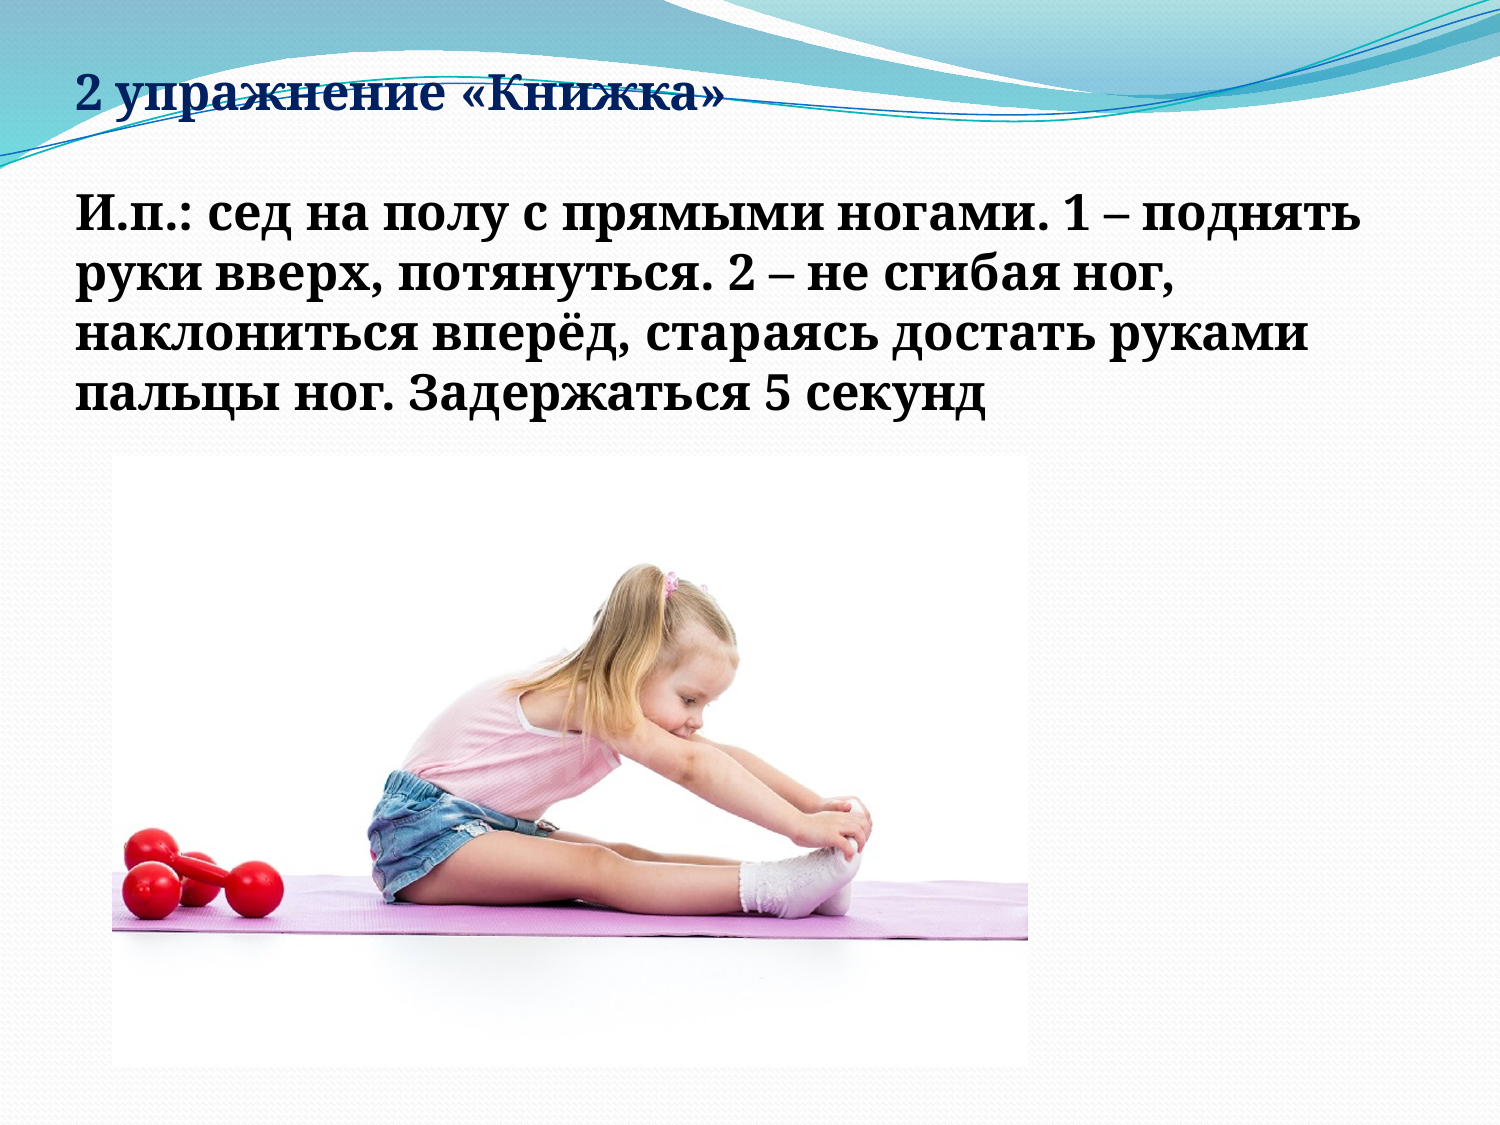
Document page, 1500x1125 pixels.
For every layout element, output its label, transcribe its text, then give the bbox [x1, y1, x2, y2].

title 2 упражнение «Книжка» И.п.: сед на полу с прямыми ногами. 1 – поднять руки вверх, потянуться. 2 – не сгибая ног, наклониться вперёд, стараясь достать руками пальцы ног. Задержаться 5 секунд [75, 45, 1425, 421]
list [111, 455, 1028, 1067]
